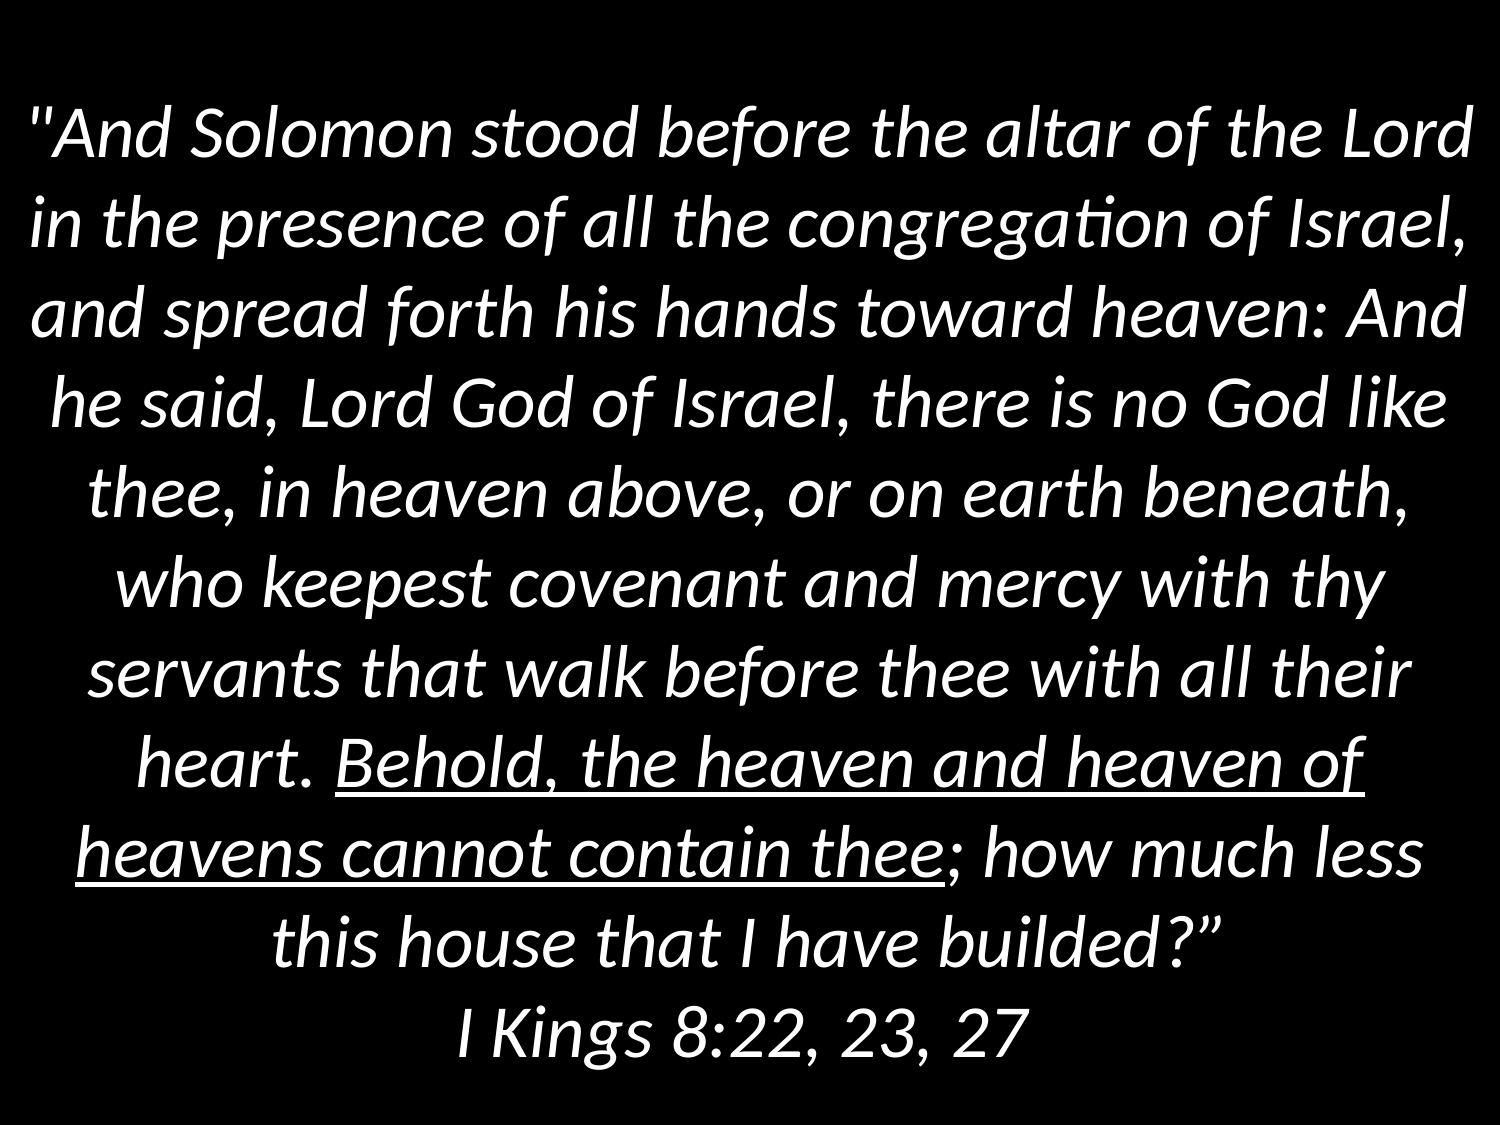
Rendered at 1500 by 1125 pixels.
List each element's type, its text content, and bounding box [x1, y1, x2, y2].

text_box "And Solomon stood before the altar of the Lord in the presence of all the congregation of Israel, and spread forth his hands toward heaven: And he said, Lord God of Israel, there is no God like thee, in heaven above, or on earth beneath, who keepest covenant and mercy with thy servants that walk before thee with all their heart. Behold, the heaven and heaven of heavens cannot contain thee; how much less this house that I have builded?” I Kings 8:22, 23, 27 [0, 74, 1500, 1080]
